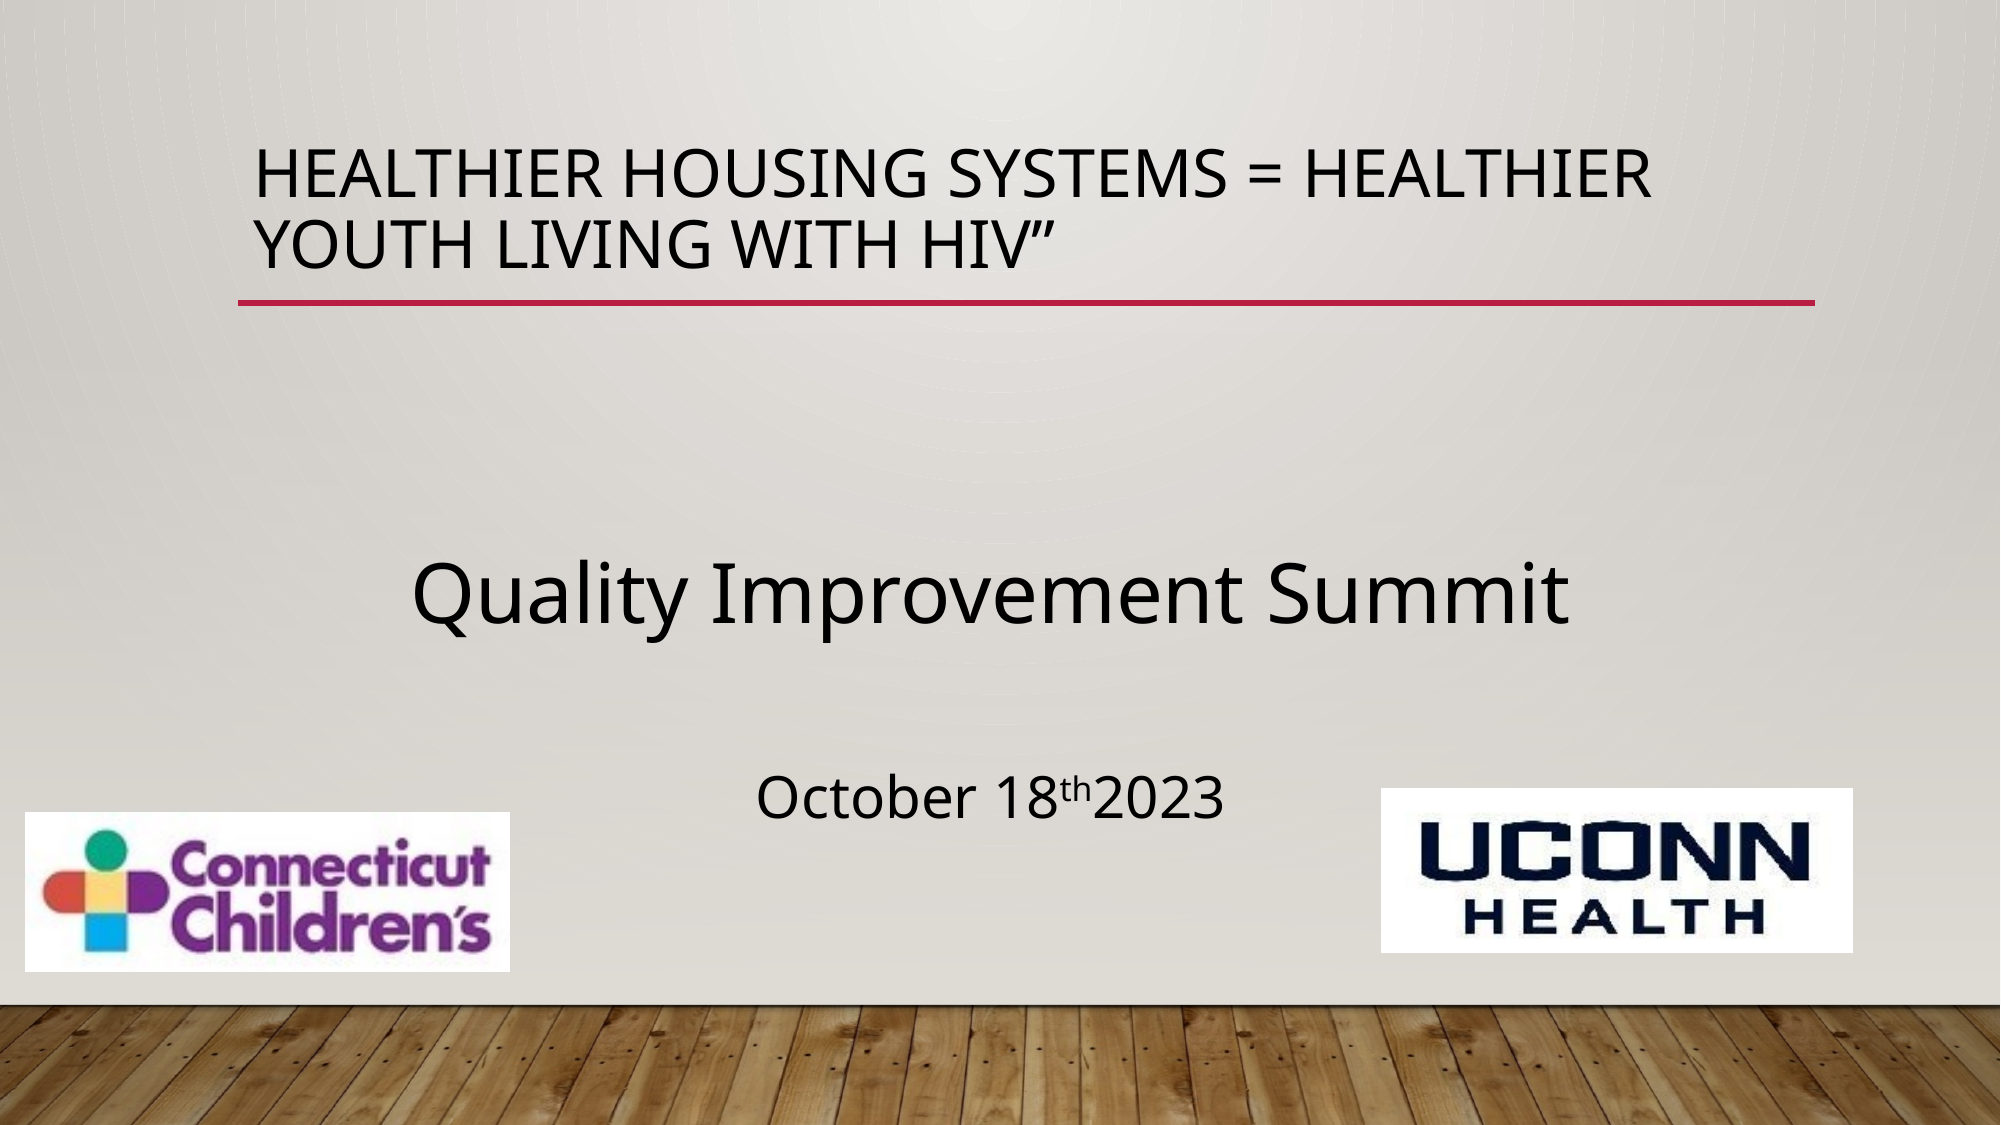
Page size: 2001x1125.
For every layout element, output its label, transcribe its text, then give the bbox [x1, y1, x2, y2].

picture [25, 811, 510, 973]
text_box Quality Improvement Summit October 18th2023 [147, 532, 1834, 838]
picture [0, 1005, 2000, 1125]
picture [1381, 788, 1853, 953]
title Healthier Housing Systems = Healthier Youth Living with HIV” [238, 131, 1814, 305]
